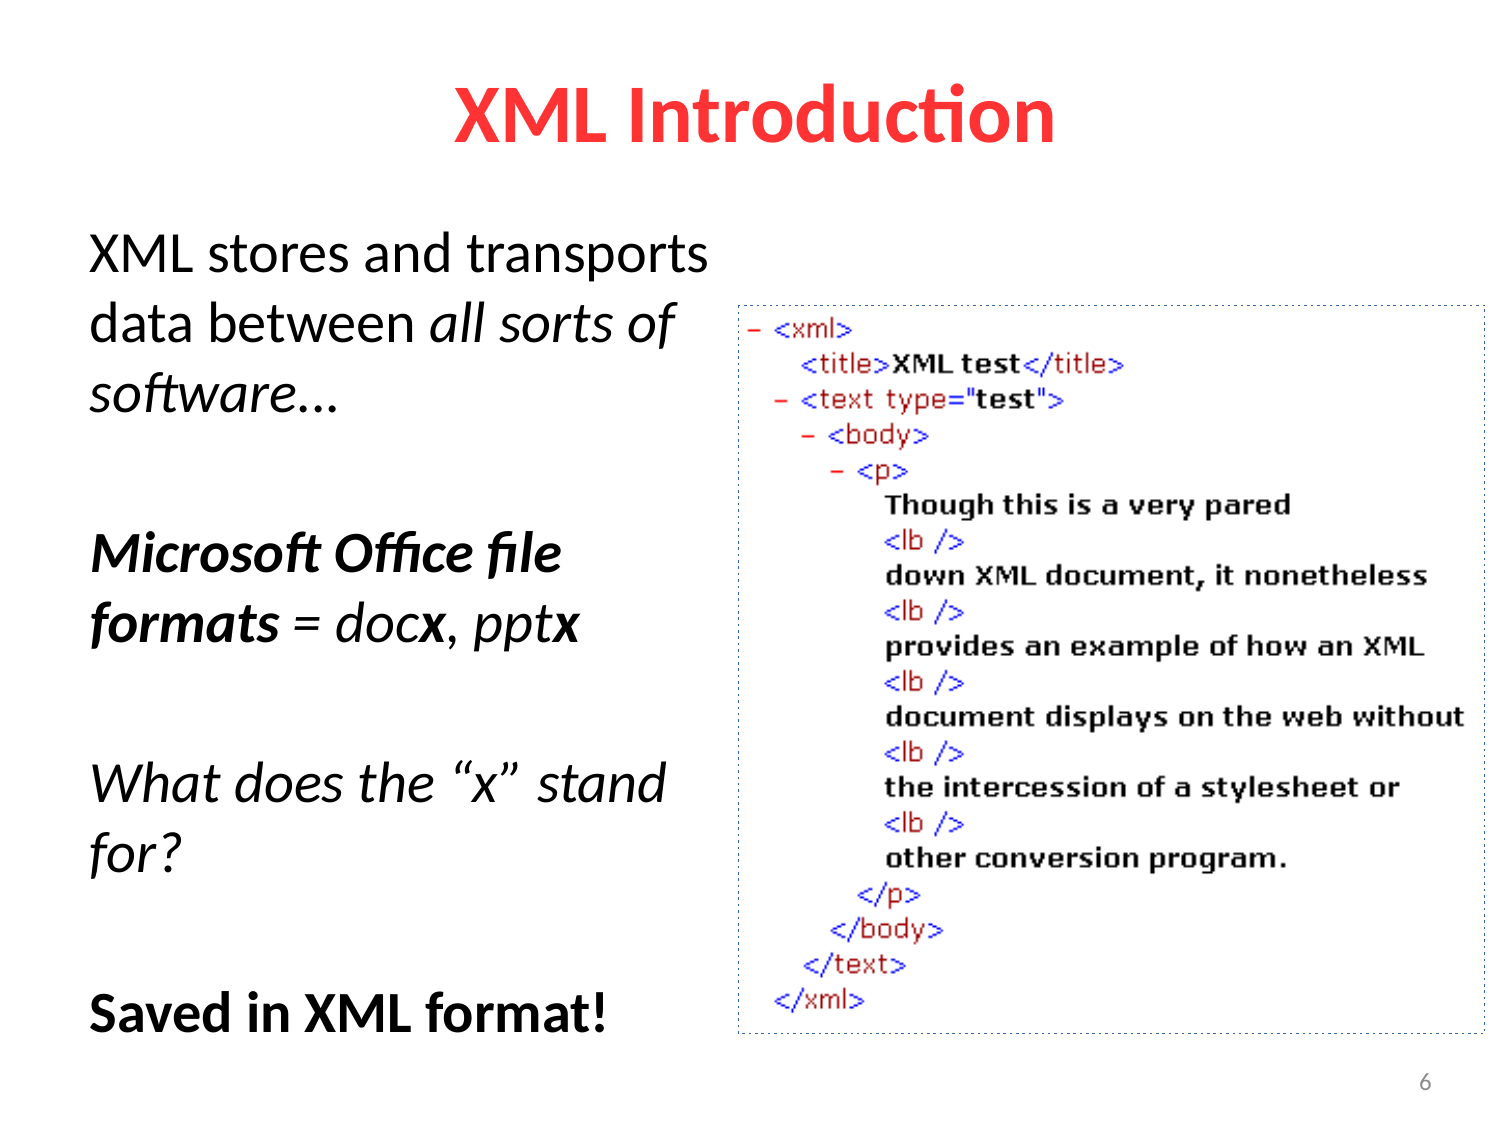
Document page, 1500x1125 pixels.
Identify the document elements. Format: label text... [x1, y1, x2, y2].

list XML stores and transports data between all sorts of software... Microsoft Office file formats = docx, pptx What does the “x” stand for? Saved in XML format! [75, 206, 768, 857]
picture [737, 304, 1486, 1034]
slide_number 1 [1376, 1058, 1447, 1103]
title XML Introduction [29, 45, 1483, 173]
